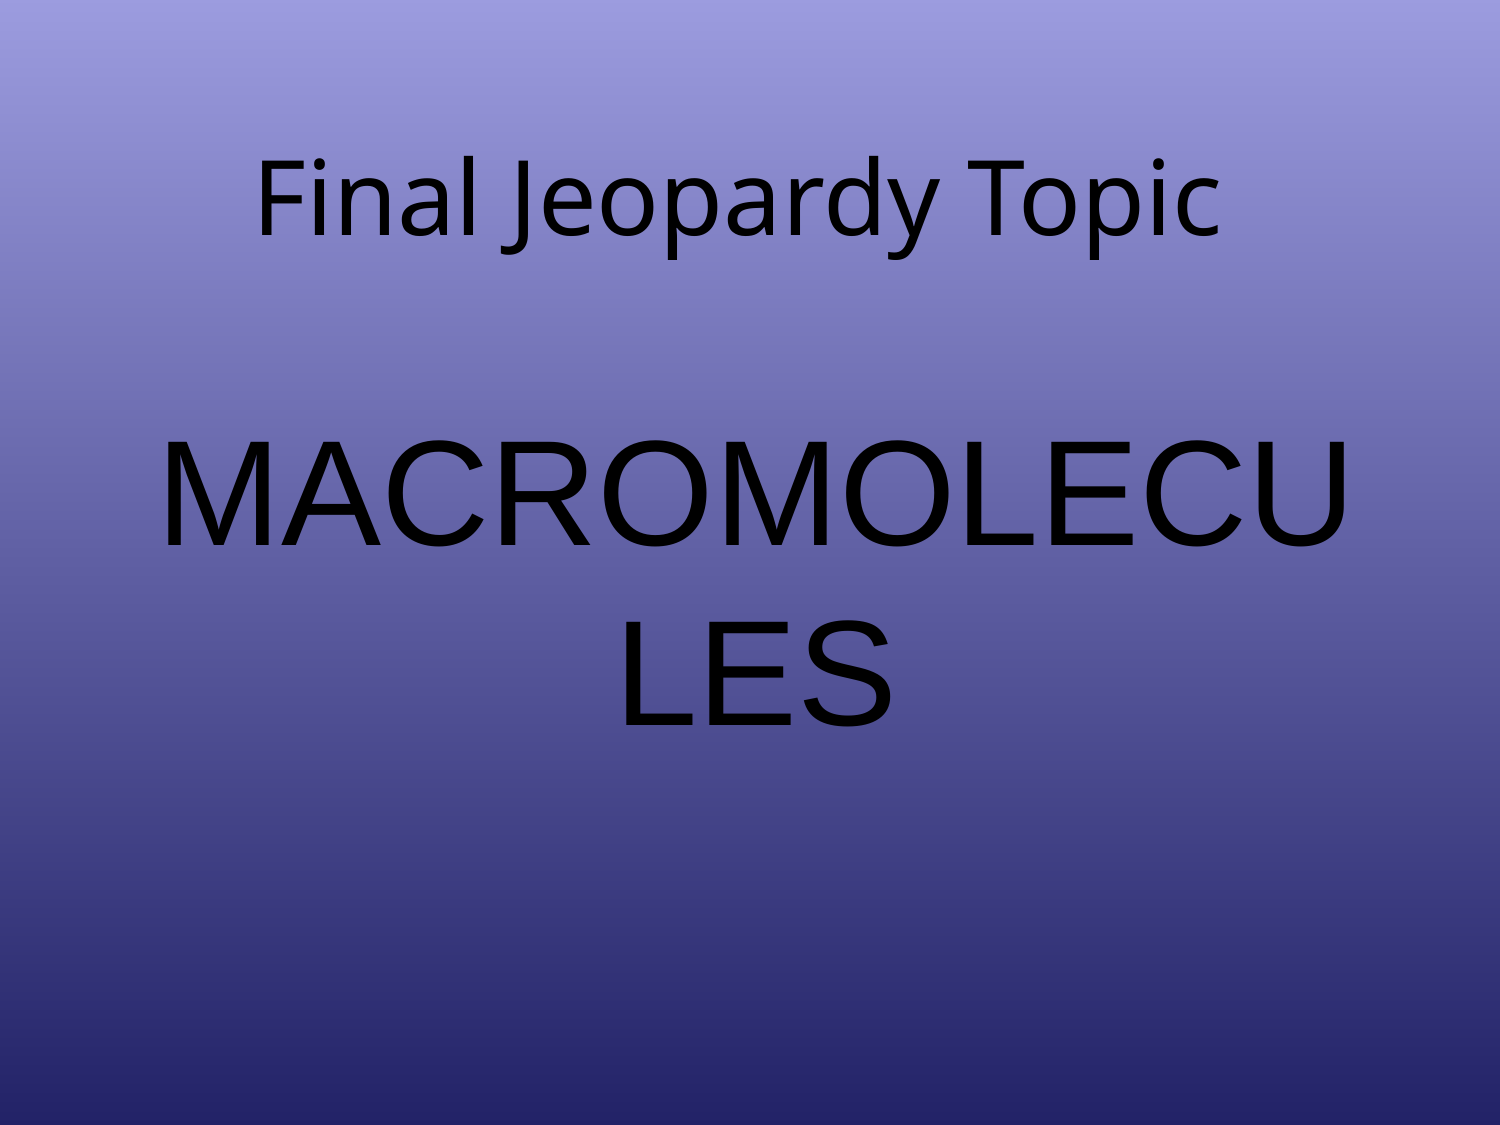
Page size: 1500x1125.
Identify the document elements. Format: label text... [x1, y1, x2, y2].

title Final Jeopardy Topic [99, 99, 1375, 288]
list Macromolecules [99, 387, 1413, 900]
